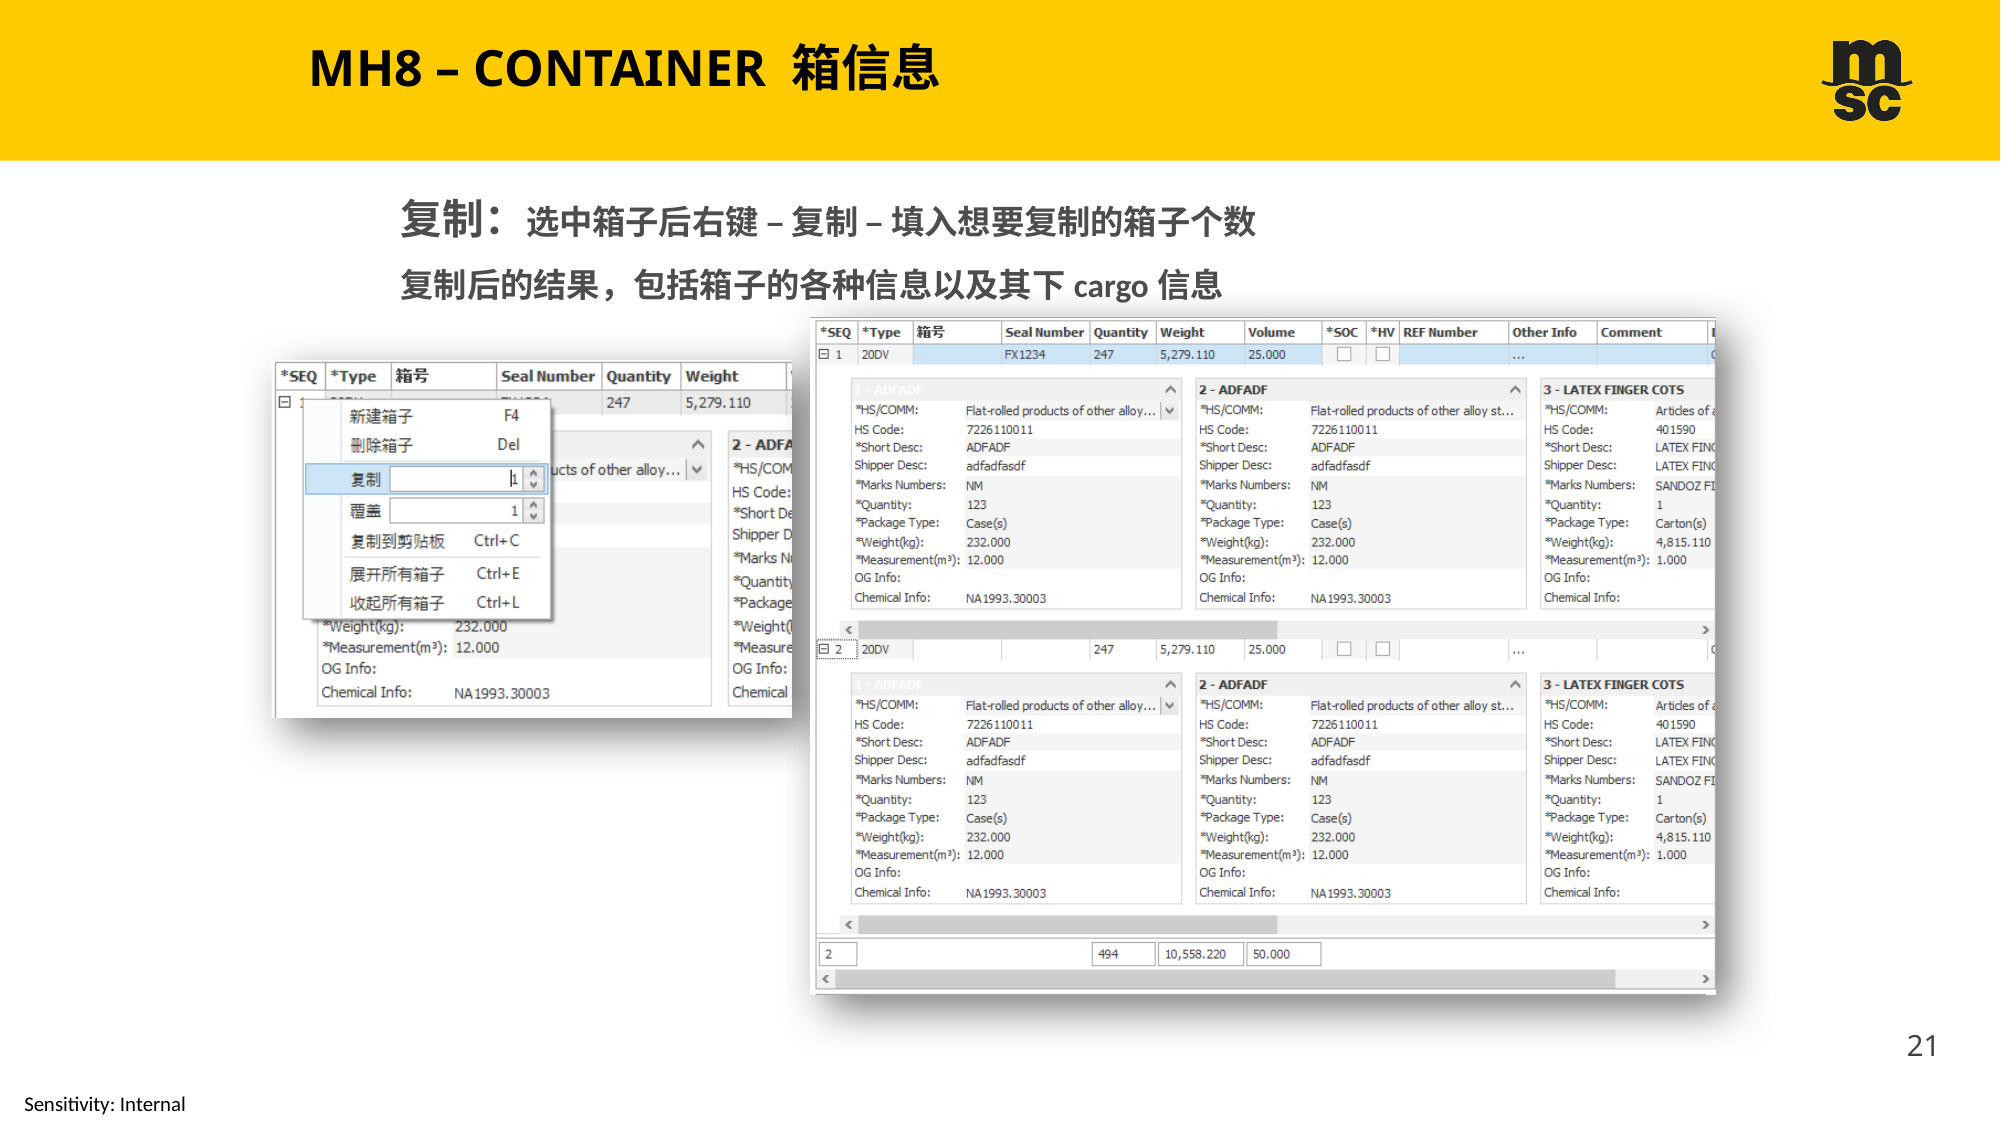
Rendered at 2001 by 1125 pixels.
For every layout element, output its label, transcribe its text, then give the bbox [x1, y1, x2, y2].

text_box 复制后的结果，包括箱子的各种信息以及其下cargo信息 [385, 256, 1352, 318]
picture [810, 317, 1716, 995]
picture [271, 359, 792, 718]
text_box MH8 – Container 箱信息 [293, 29, 1644, 108]
text_box 复制：选中箱子后右键 – 复制 – 填入想要复制的箱子个数 [385, 185, 1511, 258]
slide_number 21 [1879, 1019, 1956, 1070]
picture [1797, 5, 1937, 157]
